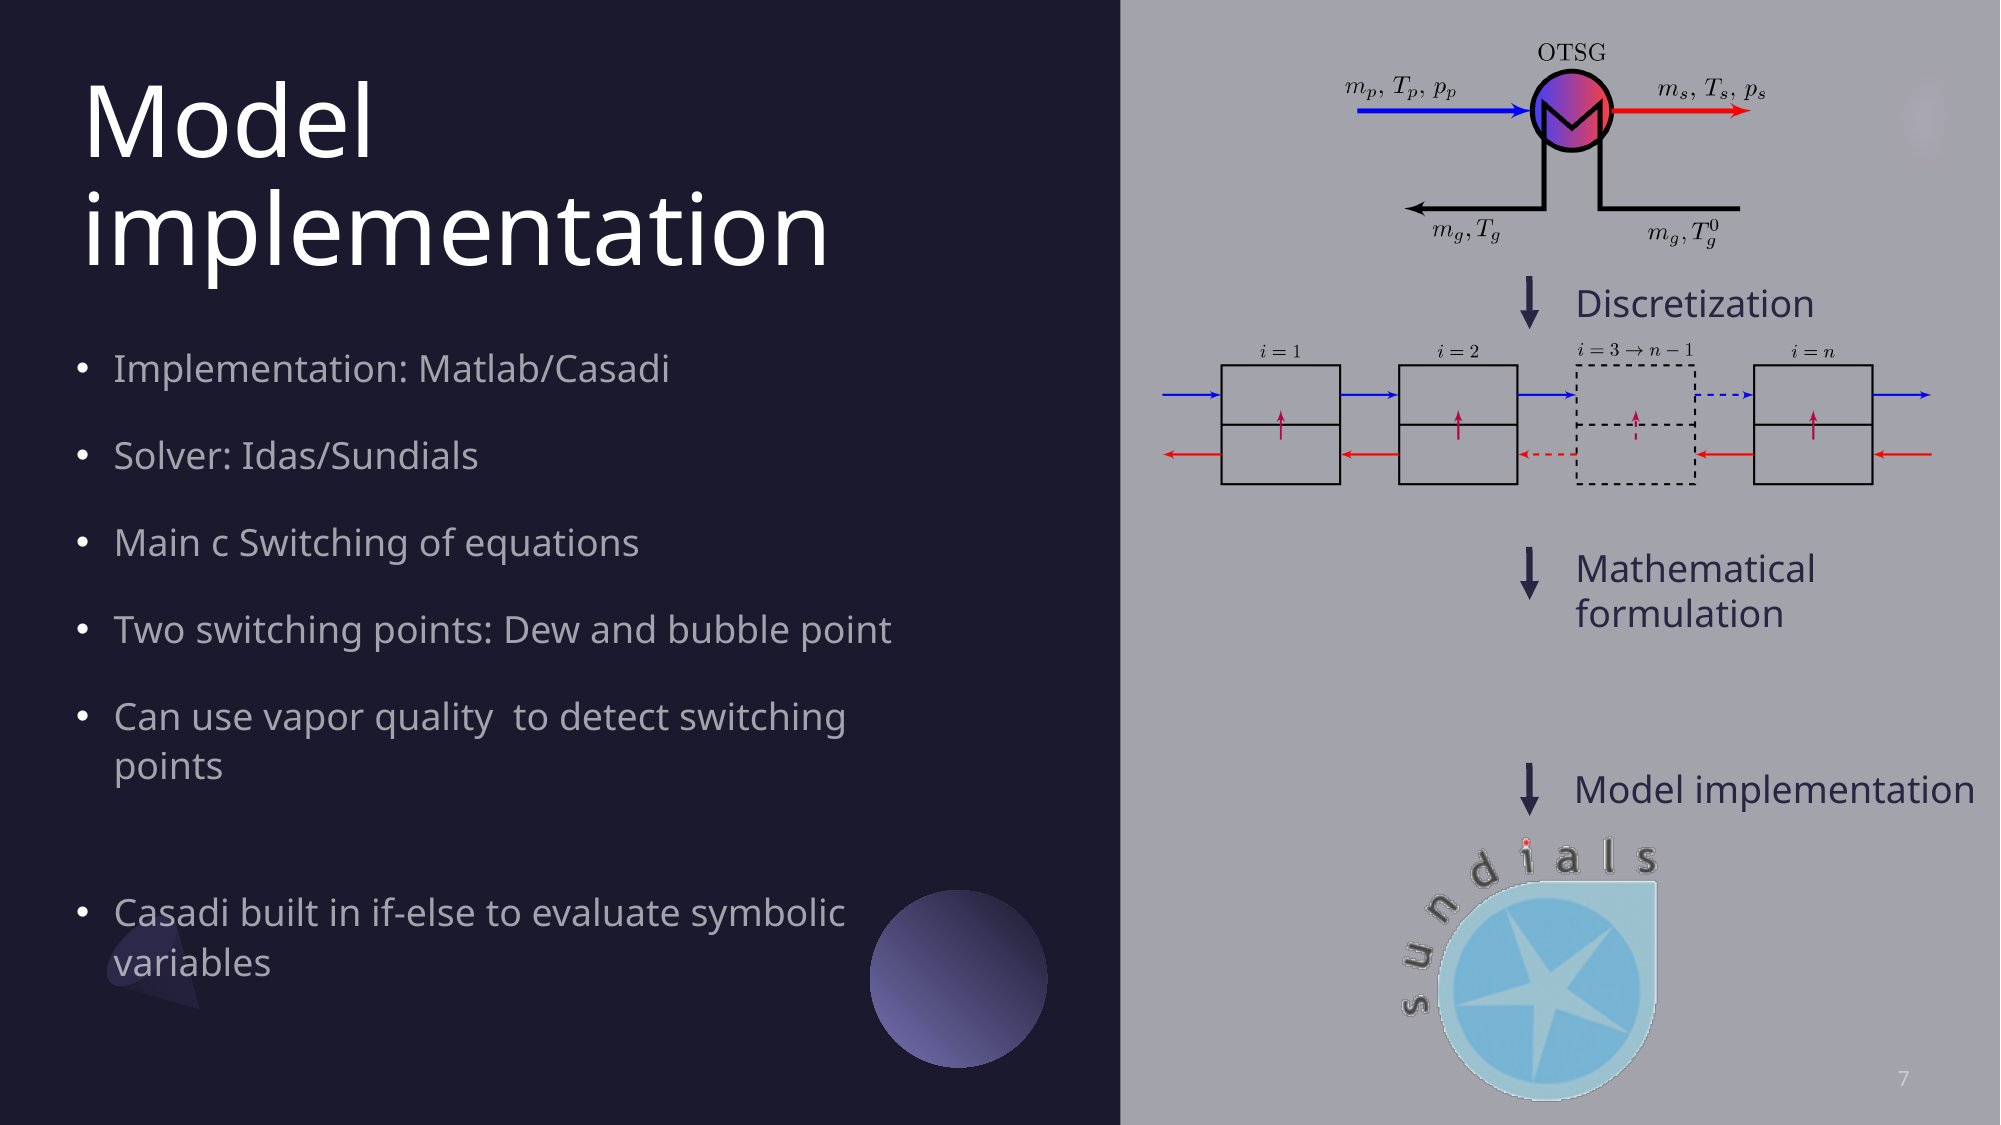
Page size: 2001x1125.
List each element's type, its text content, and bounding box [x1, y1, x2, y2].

picture [1324, 23, 1796, 270]
text_box Discretization [1560, 272, 1875, 306]
text_box Mathematical formulation [1560, 537, 2000, 643]
title Model implementation [81, 105, 1037, 288]
text_box Model implementation [1559, 758, 2000, 819]
picture [1097, 306, 1962, 515]
text_box [1119, 0, 2000, 1125]
picture [1375, 810, 1684, 1125]
